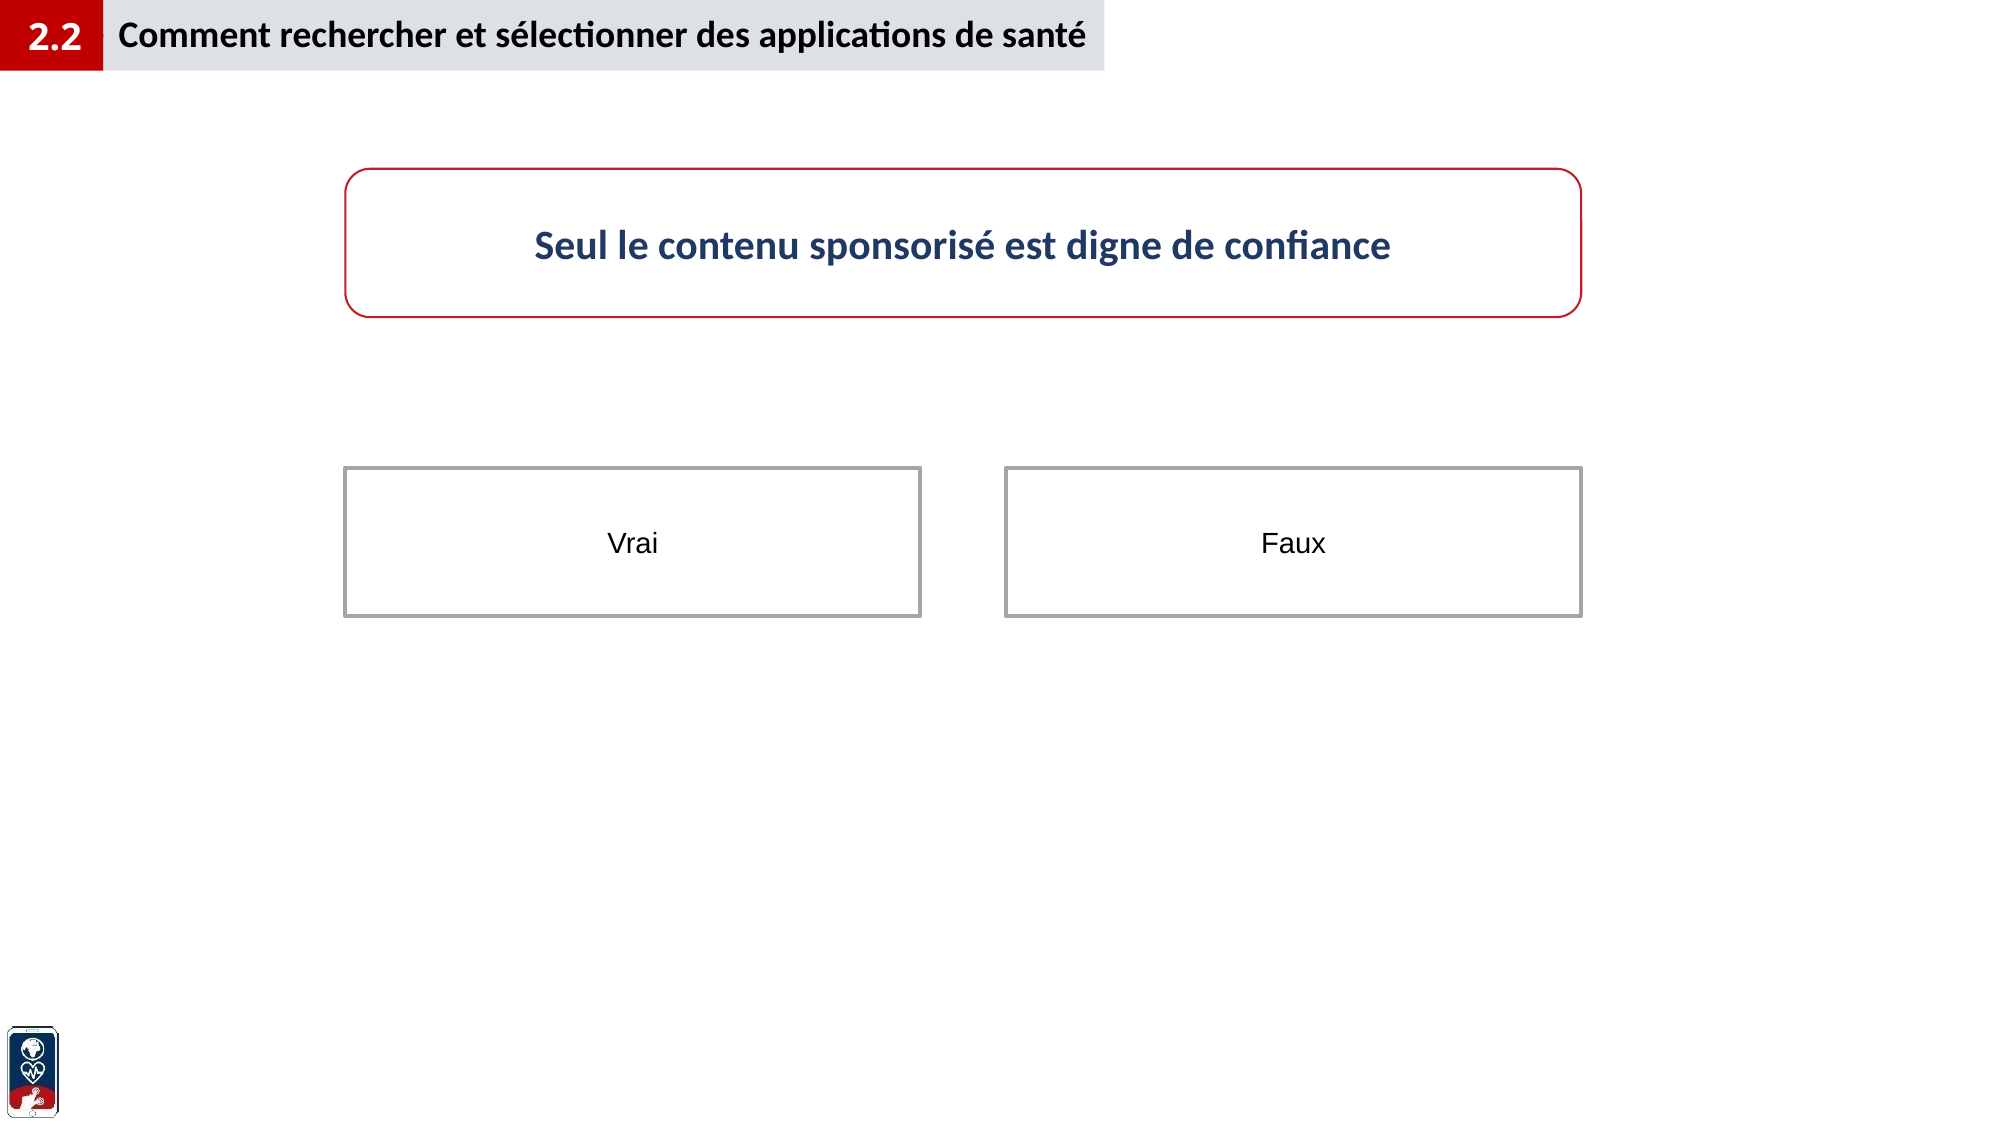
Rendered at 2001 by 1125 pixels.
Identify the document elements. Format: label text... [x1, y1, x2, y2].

text_box Seul le contenu sponsorisé est digne de confiance [345, 168, 1582, 318]
text_box Faux [1004, 466, 1583, 618]
text_box [0, 0, 103, 71]
text_box 2.2 [13, 10, 104, 60]
text_box Vrai [343, 466, 922, 618]
picture [7, 1026, 59, 1118]
text_box Comment rechercher et sélectionner des applications de santé [103, 0, 1105, 71]
